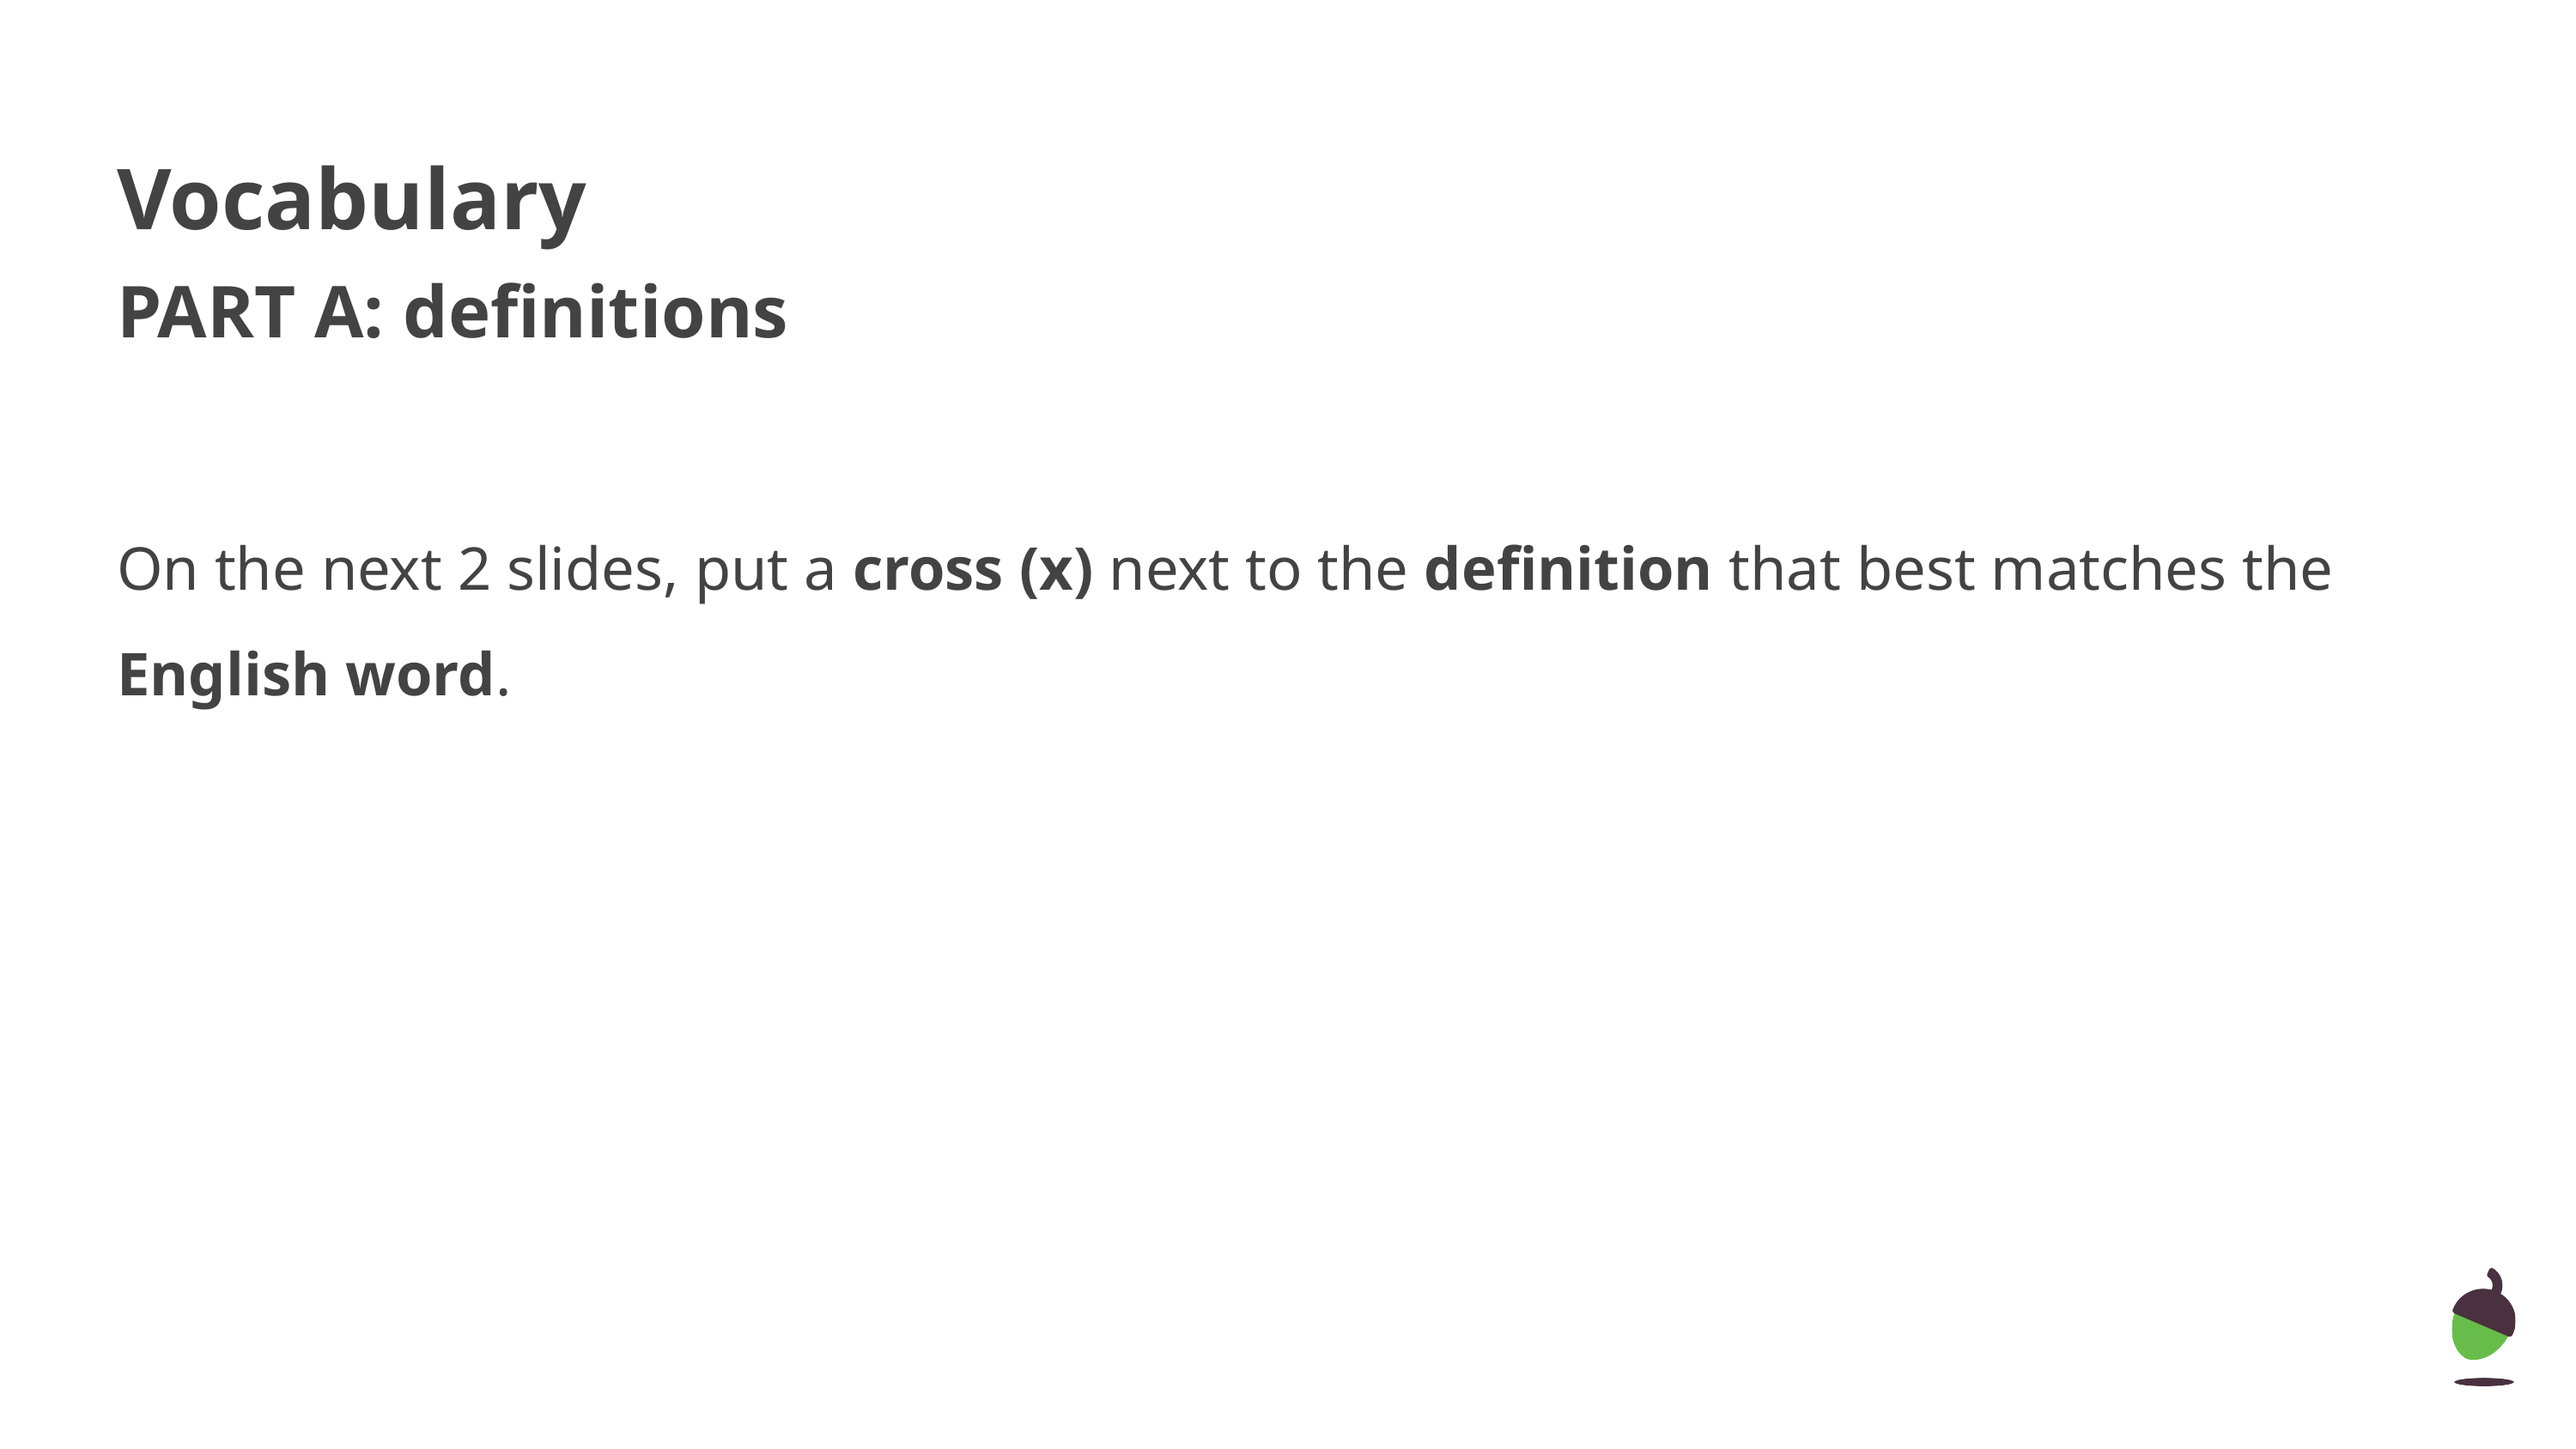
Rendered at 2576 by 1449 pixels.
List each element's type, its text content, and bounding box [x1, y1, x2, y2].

text_box Vocabulary PART A: definitions On the next 2 slides, put a cross (x) next to the definition that best matches the English word. [103, 124, 2472, 1258]
picture [2451, 1268, 2516, 1386]
